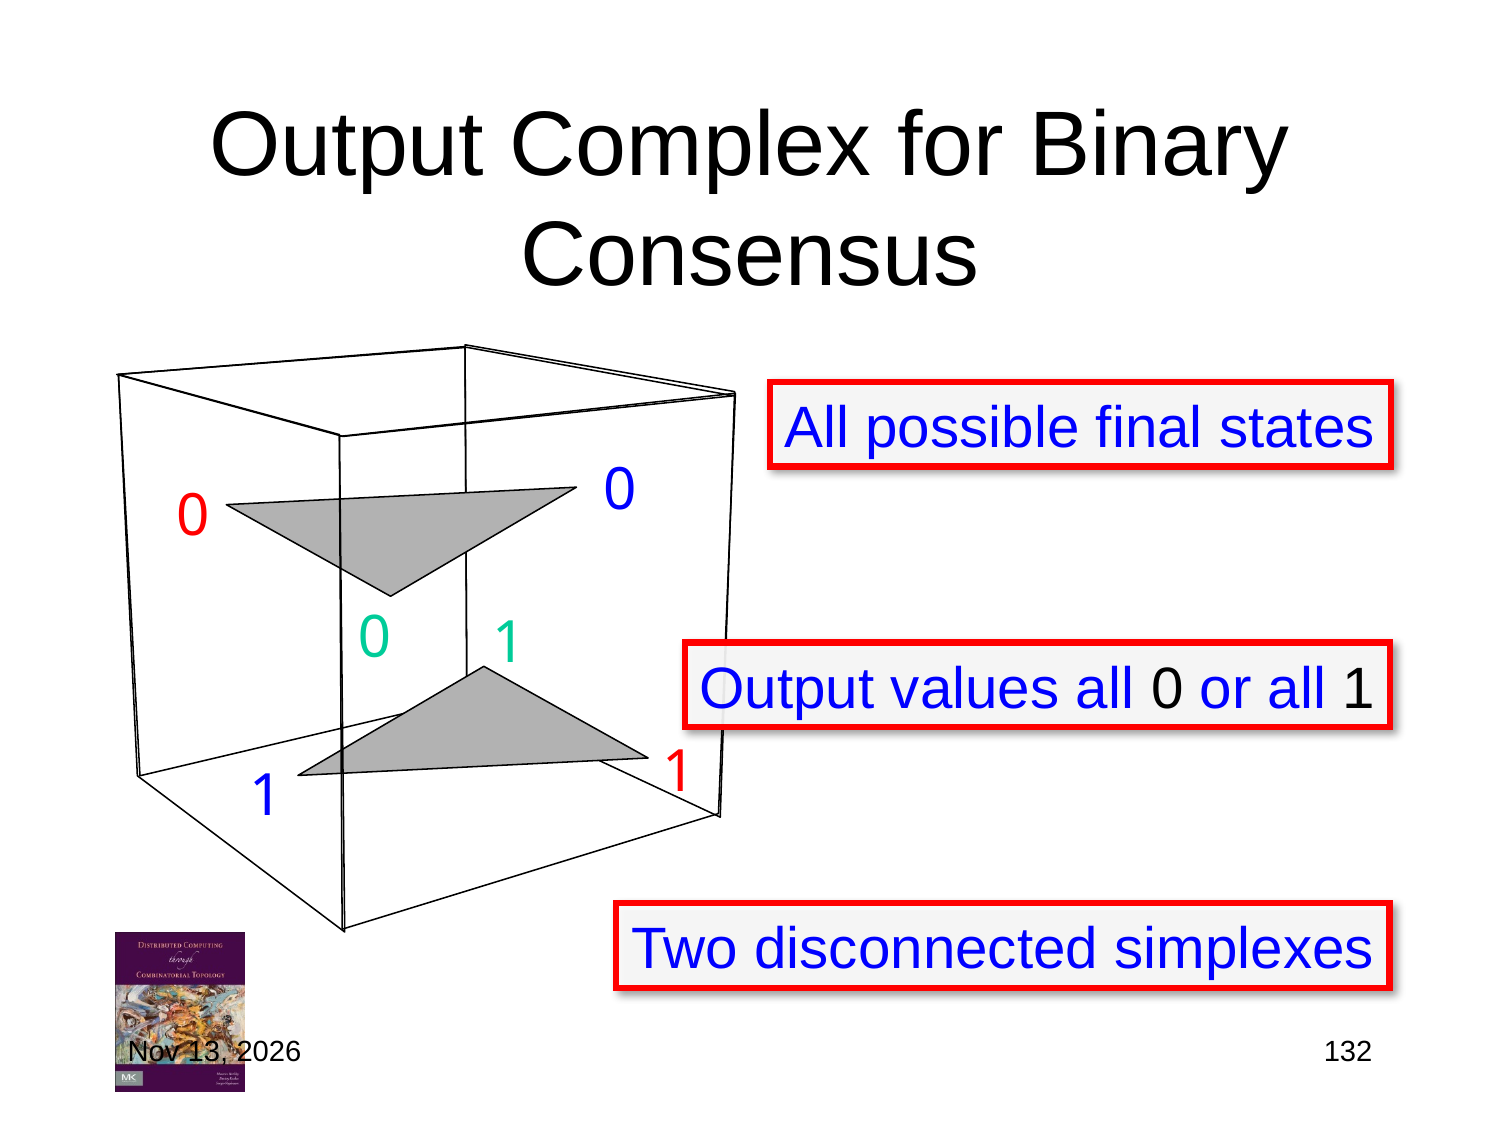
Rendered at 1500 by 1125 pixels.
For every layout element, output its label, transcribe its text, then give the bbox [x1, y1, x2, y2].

slide_number 132 [1074, 1024, 1388, 1101]
text_box Output values all 0 or all 1 [740, 642, 1391, 728]
text_box All possible final states [769, 381, 1391, 467]
title Output Complex for Binary Consensus [112, 99, 1388, 288]
picture [115, 932, 245, 1024]
text_box Two disconnected simplexes [616, 903, 1390, 988]
slide_number 14-May-16 [112, 1024, 426, 1101]
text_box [116, 344, 736, 933]
